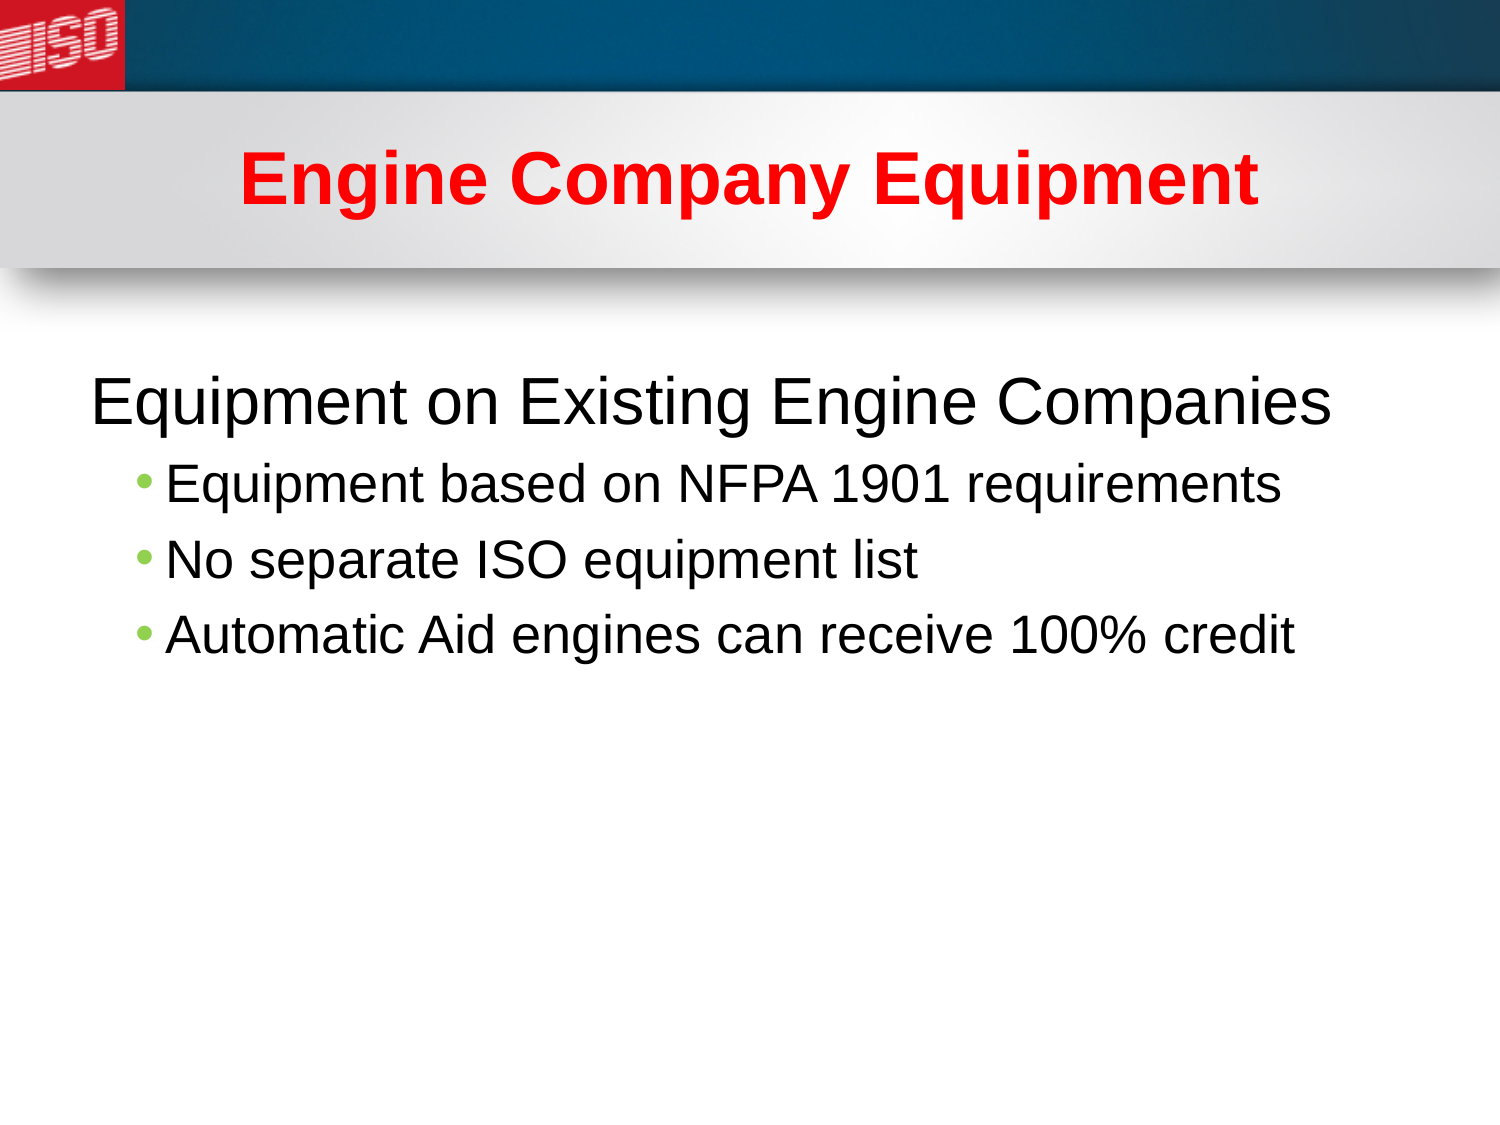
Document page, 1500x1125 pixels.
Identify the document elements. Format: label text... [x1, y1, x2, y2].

title Engine Company Equipment [75, 112, 1425, 238]
picture [0, 0, 1500, 268]
list Equipment on Existing Engine Companies Equipment based on NFPA 1901 requirements No separate ISO equipment list Automatic Aid engines can receive 100% credit [75, 350, 1425, 925]
